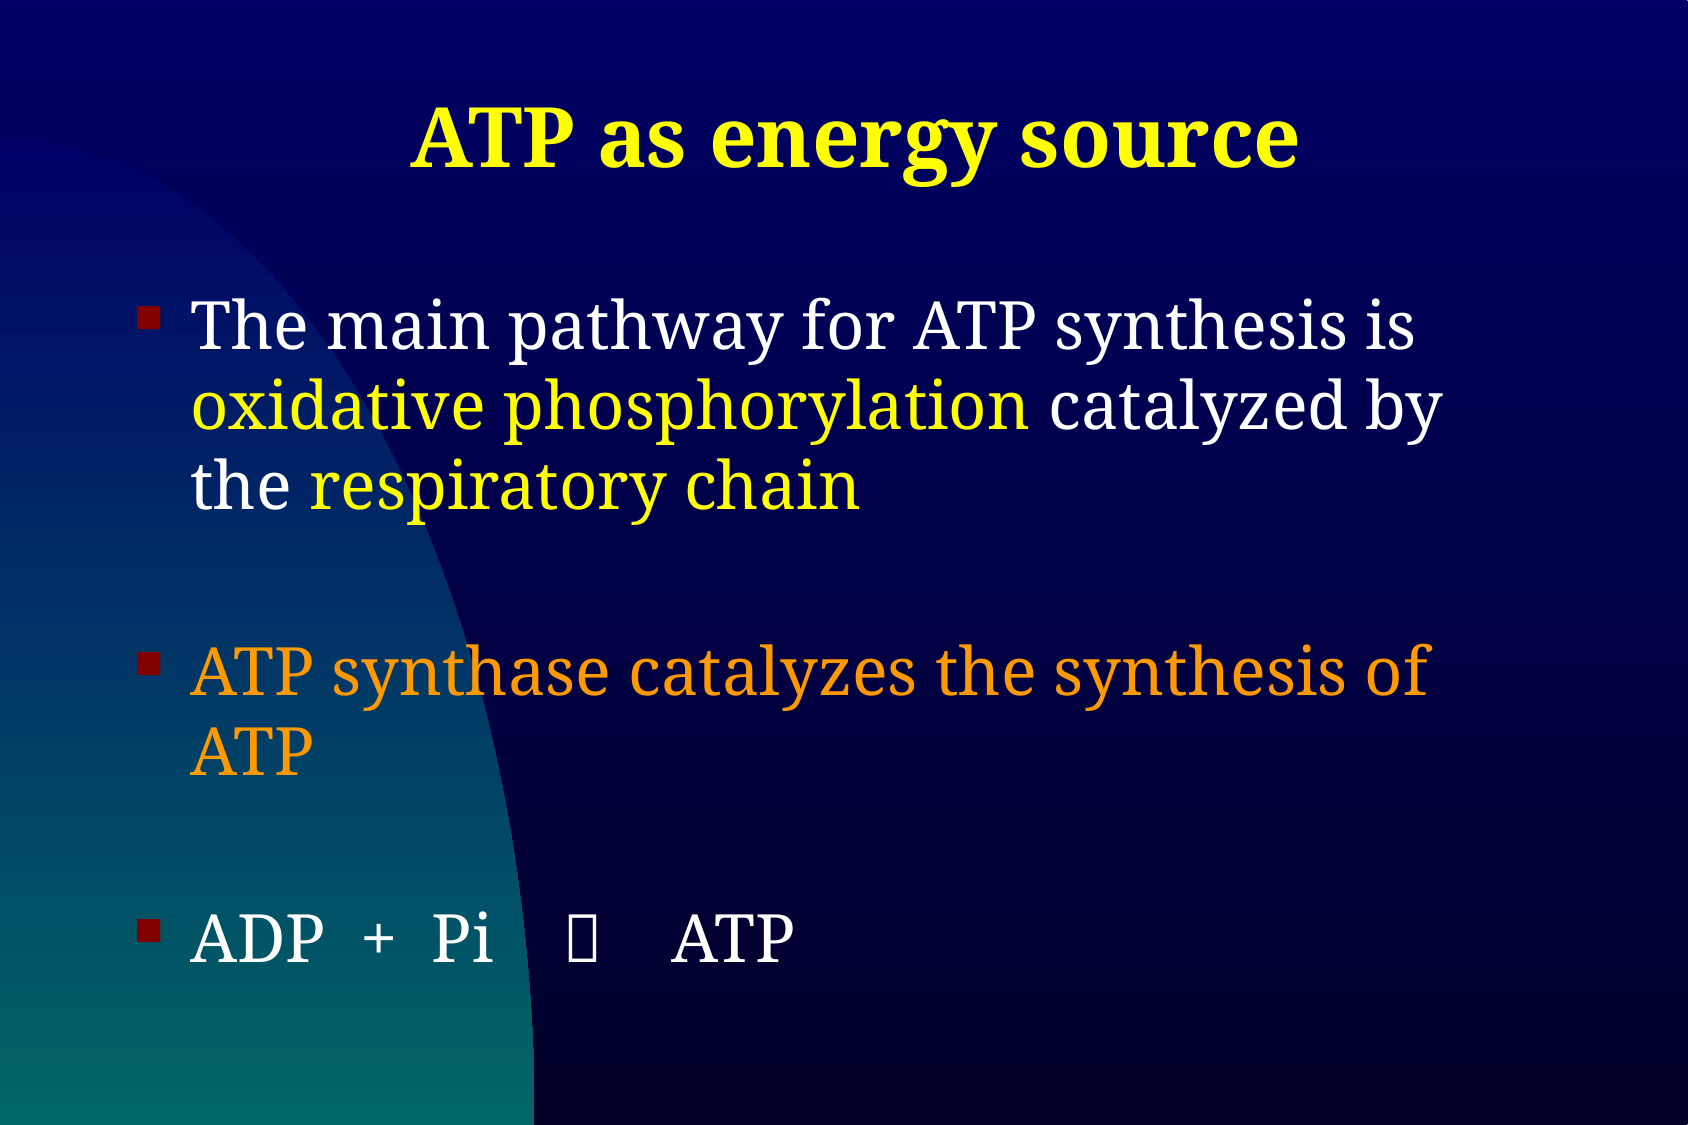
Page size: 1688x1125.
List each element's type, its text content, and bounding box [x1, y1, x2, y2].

title ATP as energy source [181, 87, 1532, 205]
list The main pathway for ATP synthesis is oxidative phosphorylation catalyzed by the respiratory chain ATP synthase catalyzes the synthesis of ATP ADP + Pi  ATP [118, 275, 1550, 1000]
